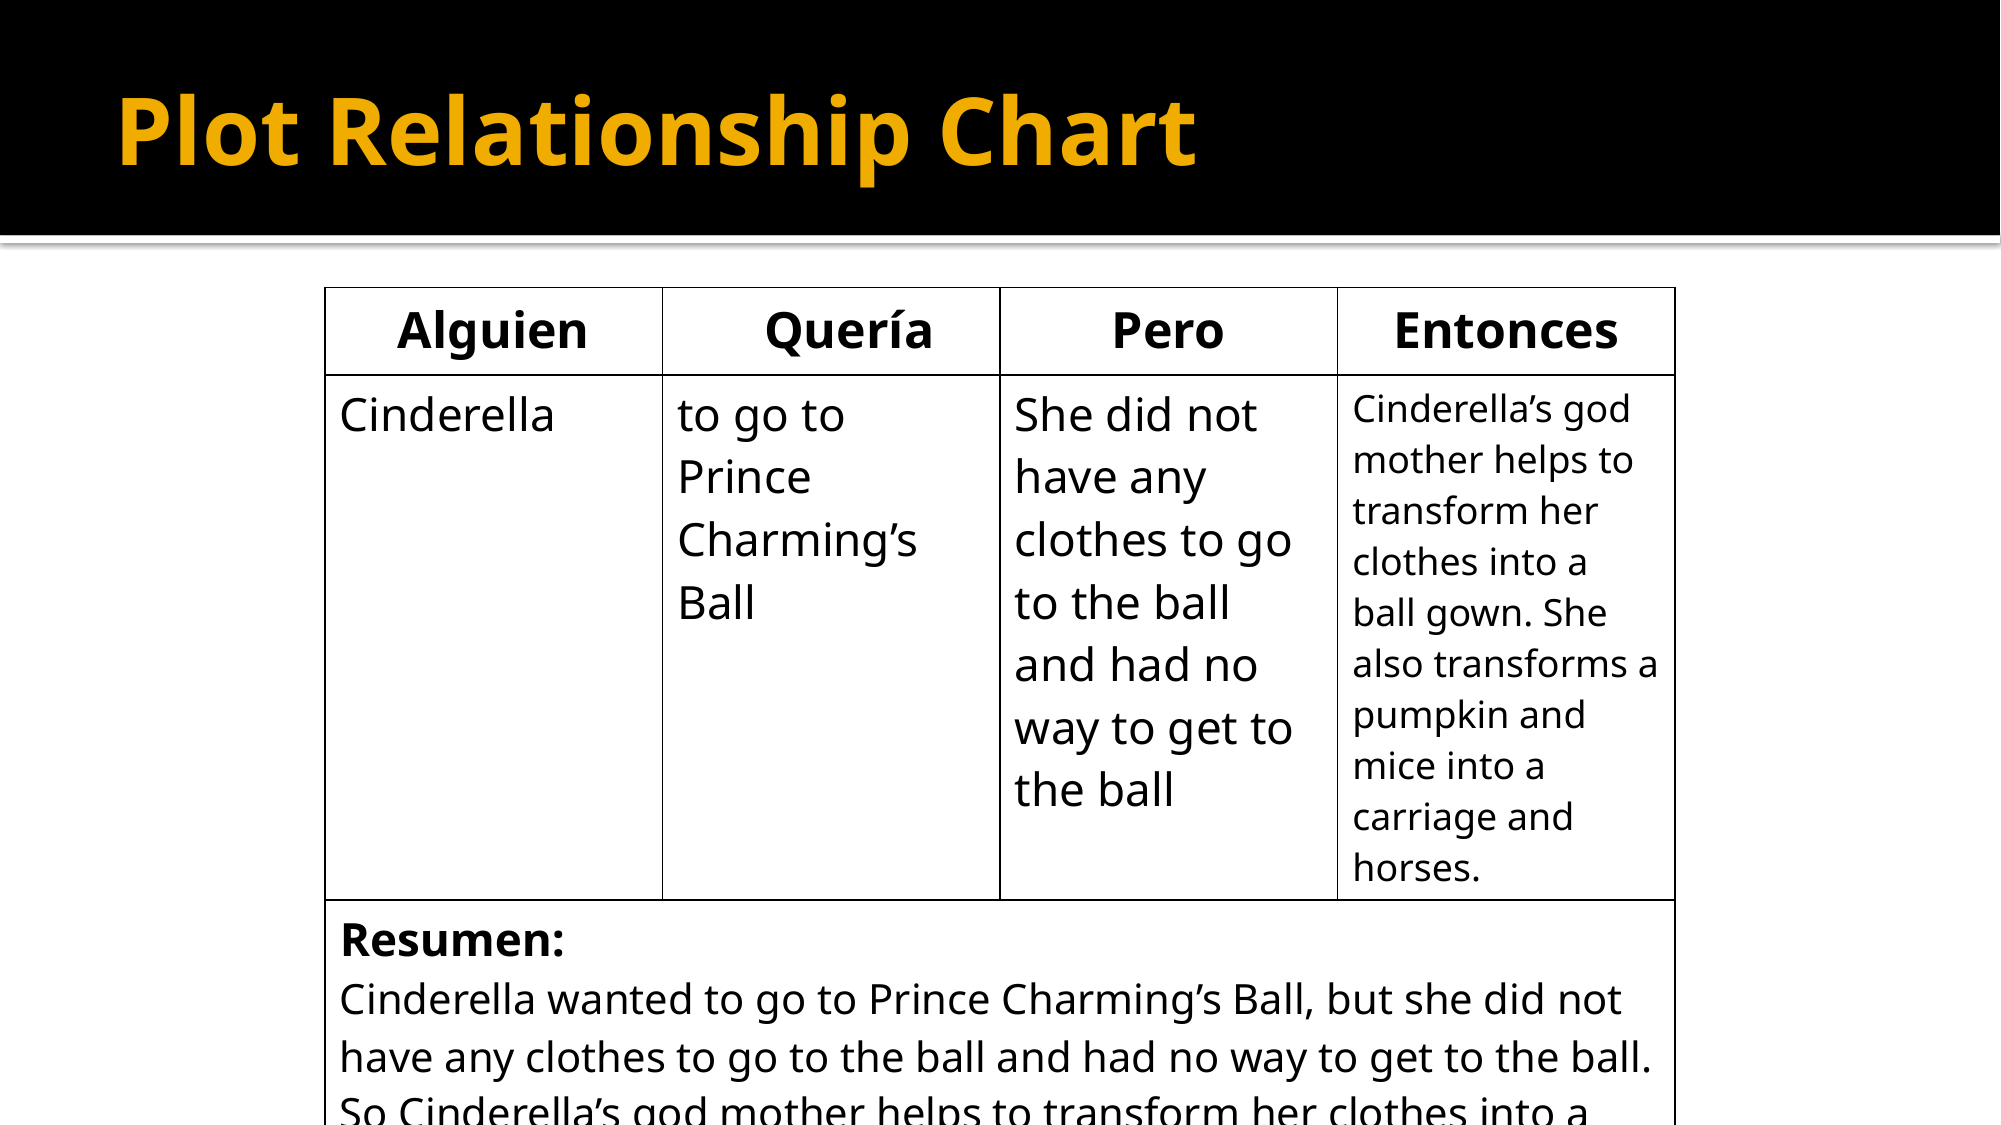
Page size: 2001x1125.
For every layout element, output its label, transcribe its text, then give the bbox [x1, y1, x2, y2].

table_cell Cinderella’s god mother helps to transform her clothes into a ball gown. She also transforms a pumpkin and mice into a carriage and horses. [1338, 376, 1674, 899]
table_cell Cinderella [326, 376, 662, 899]
title Plot Relationship Chart [99, 25, 1900, 231]
table_header Quería [663, 288, 999, 374]
table_header Entonces [1338, 288, 1674, 374]
table_header Alguien [326, 288, 662, 374]
table_cell She did not have any clothes to go to the ball and had no way to get to the ball [1001, 376, 1337, 899]
table_cell to go to Prince Charming’s Ball [663, 376, 999, 899]
table_header Pero [1001, 288, 1337, 374]
table_cell Resumen: Cinderella wanted to go to Prince Charming’s Ball, but she did not have any clothes to go to the ball and had no way to get to the ball. So Cinderella’s god mother helps to transform her clothes into a ball gown. She also transforms a pumpkin and mice into a carriage and horses. [326, 901, 1674, 1125]
